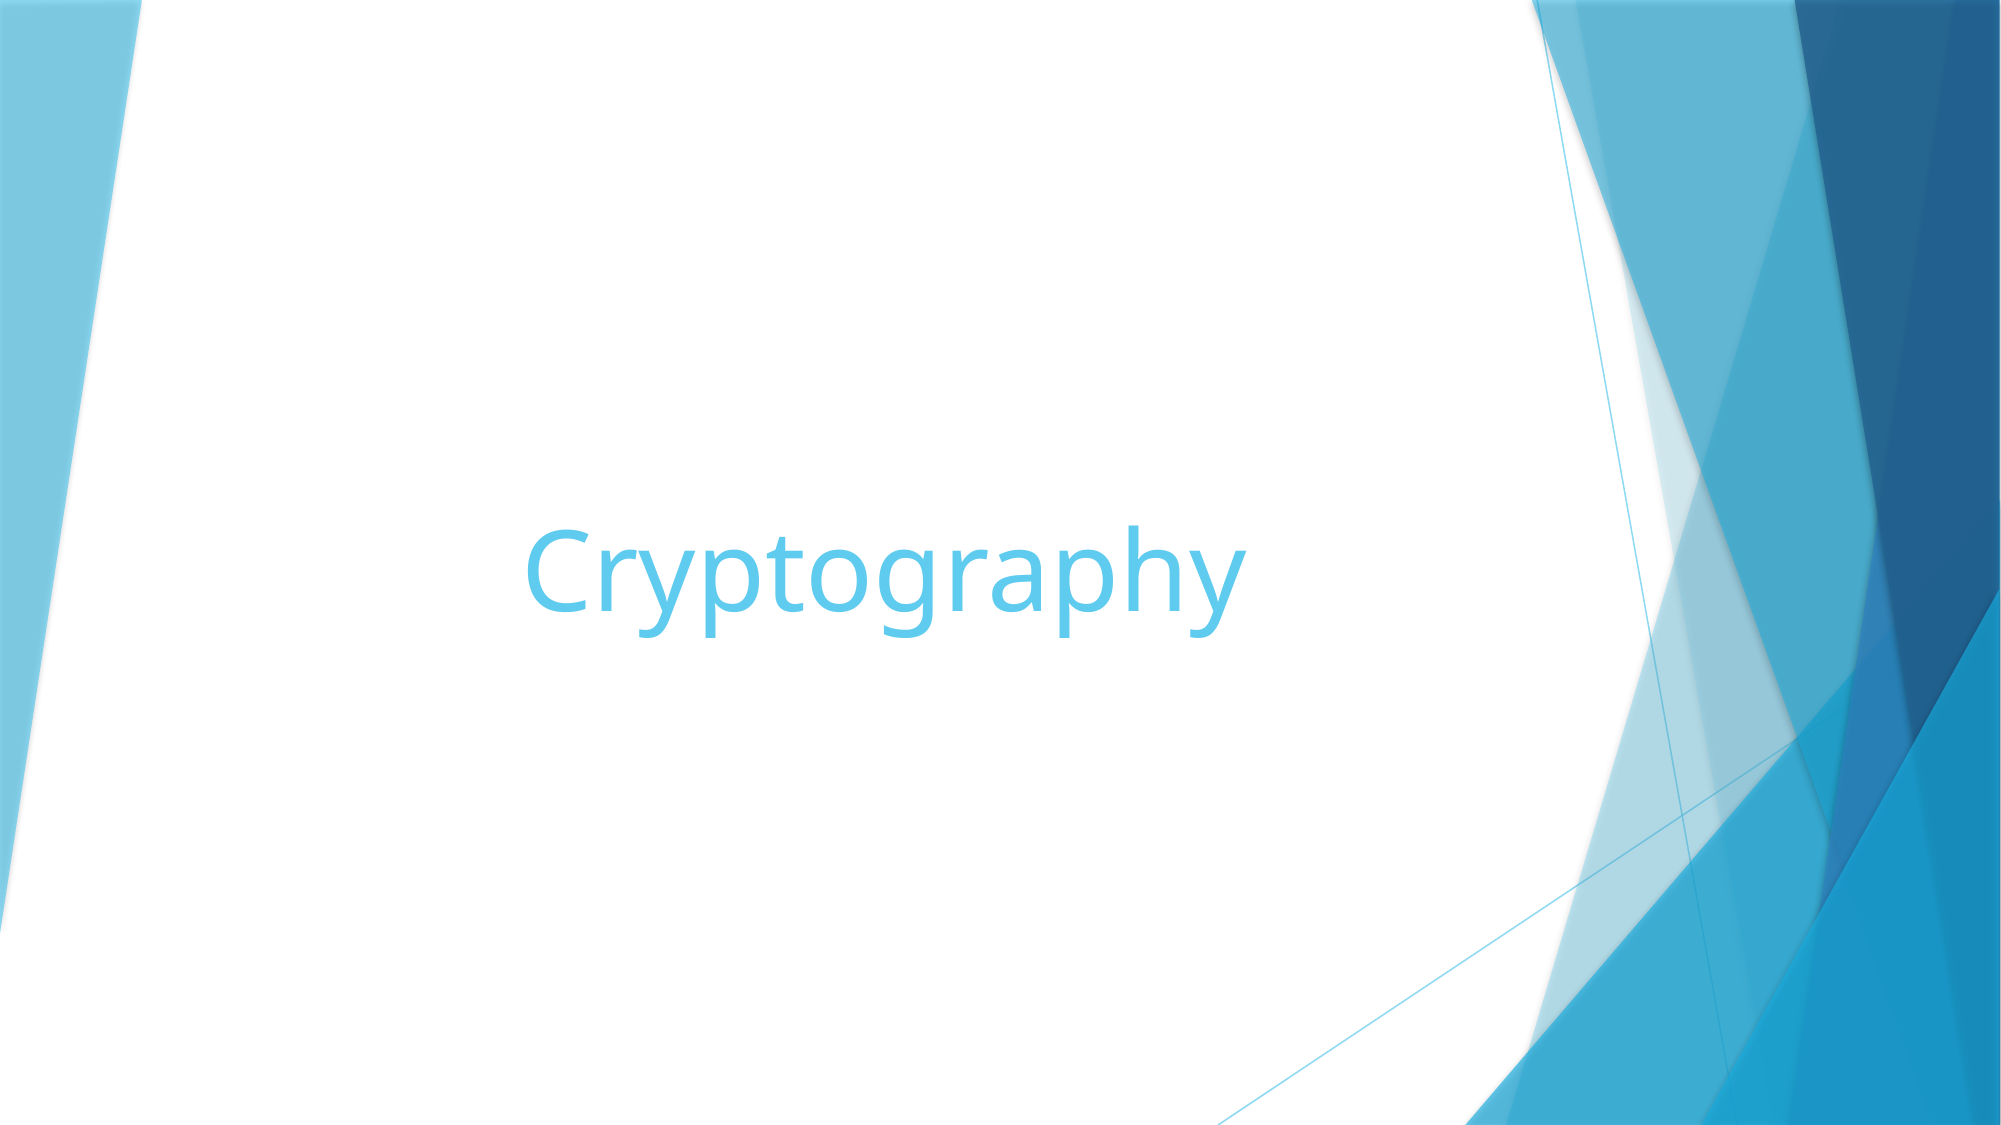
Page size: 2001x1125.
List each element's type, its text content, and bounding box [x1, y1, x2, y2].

title Cryptography [247, 394, 1522, 665]
